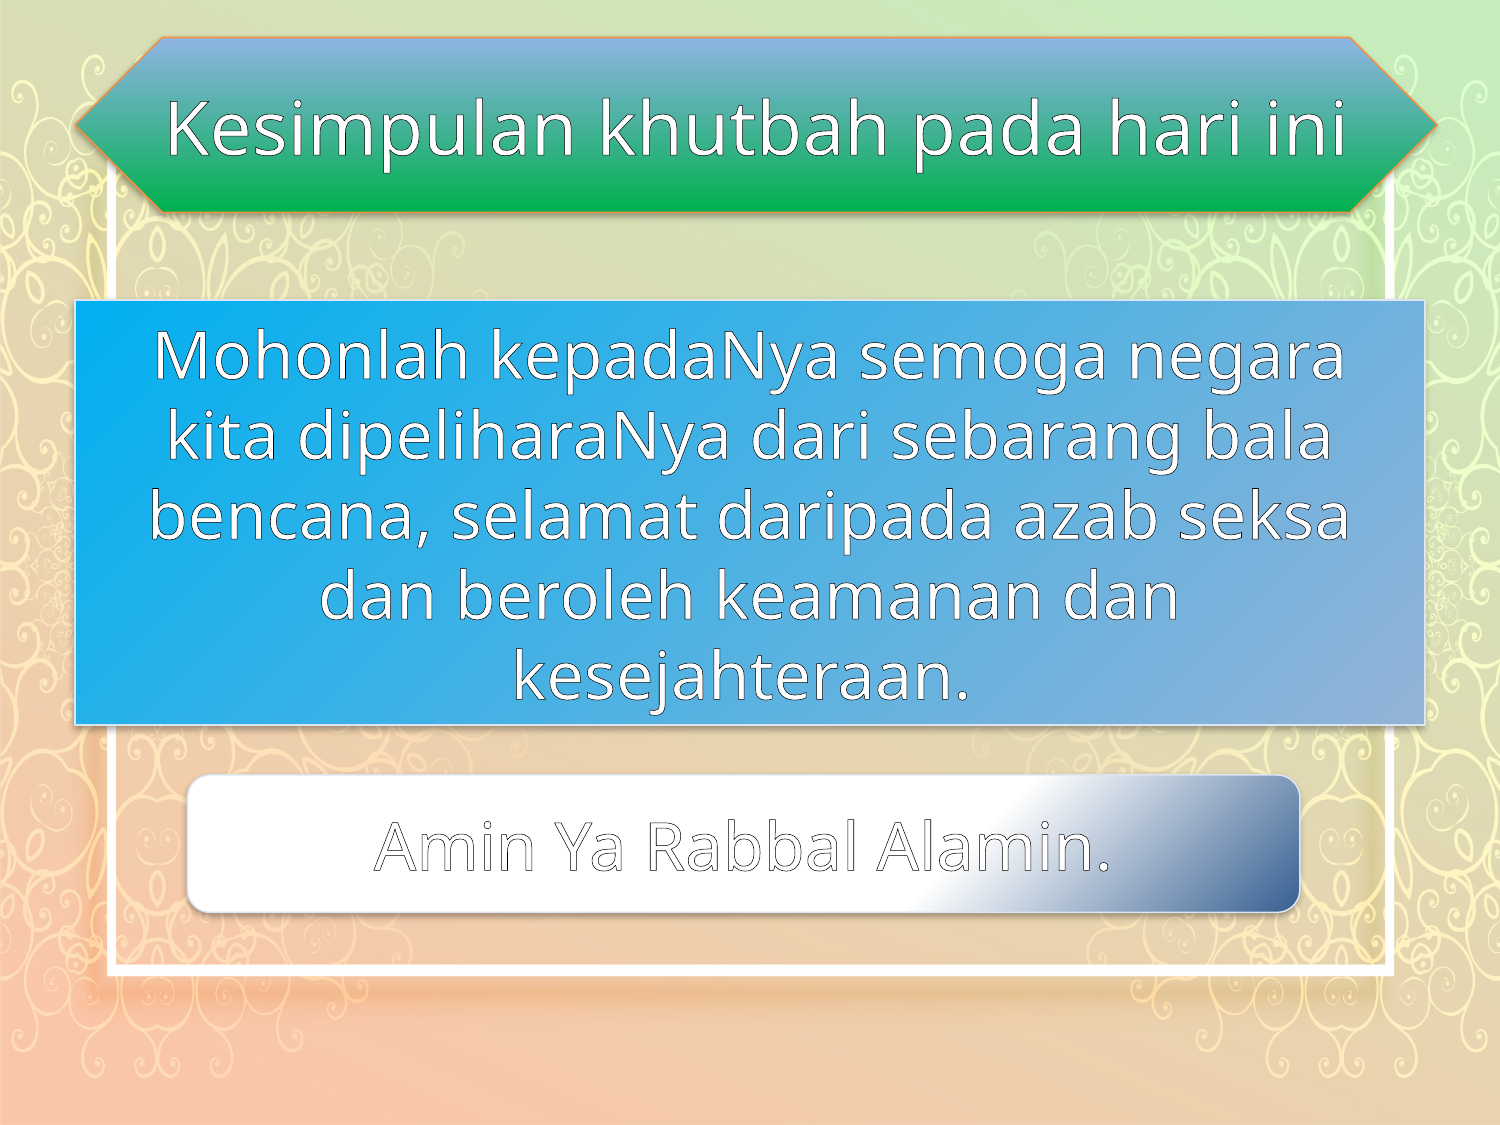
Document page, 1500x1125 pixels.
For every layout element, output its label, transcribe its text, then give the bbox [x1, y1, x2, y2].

list Mohonlah kepadaNya semoga negara kita dipeliharaNya dari sebarang bala bencana, selamat daripada azab seksa dan beroleh keamanan dan kesejahteraan. [74, 299, 1426, 726]
text_box Amin Ya Rabbal Alamin. [186, 774, 1301, 914]
text_box Kesimpulan khutbah pada hari ini [74, 36, 1439, 214]
